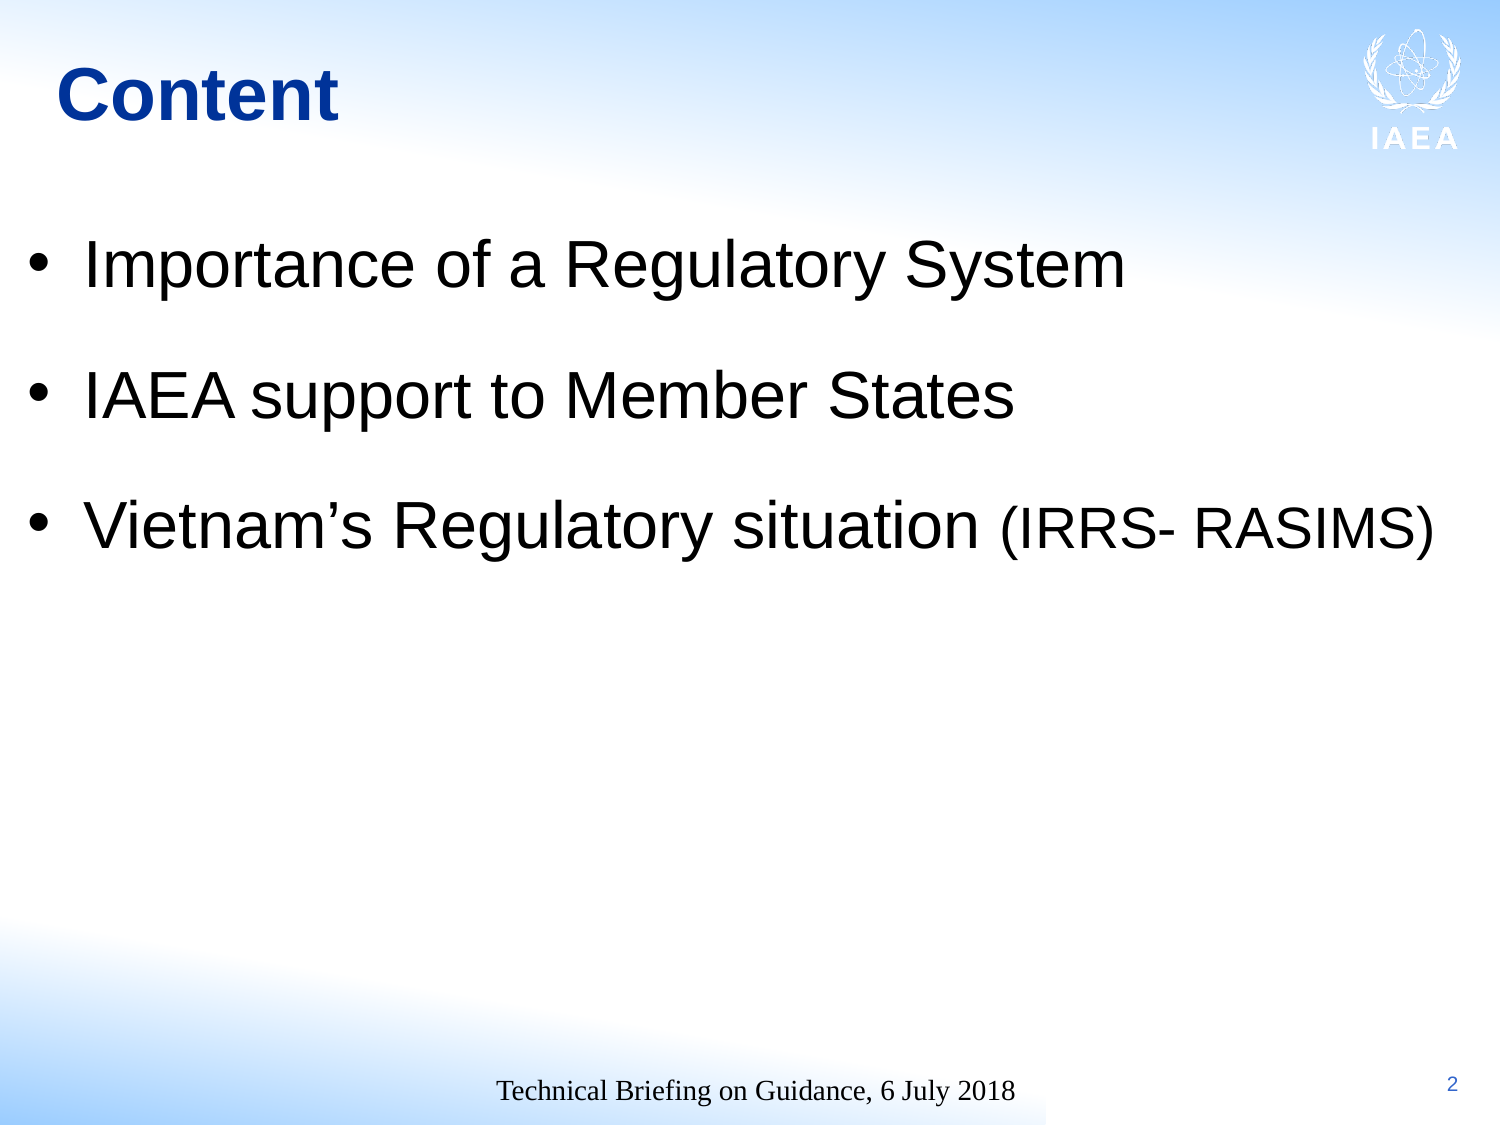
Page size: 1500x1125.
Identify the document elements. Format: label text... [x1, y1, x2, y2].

picture [1363, 29, 1461, 149]
footer Technical Briefing on Guidance, 6 July 2018 [411, 1063, 1100, 1112]
title Content [41, 19, 1046, 161]
slide_number 2 [1389, 1063, 1474, 1112]
list Importance of a Regulatory System IAEA support to Member States Vietnam’s Regulatory situation (IRRS- RASIMS) [12, 213, 1470, 1011]
